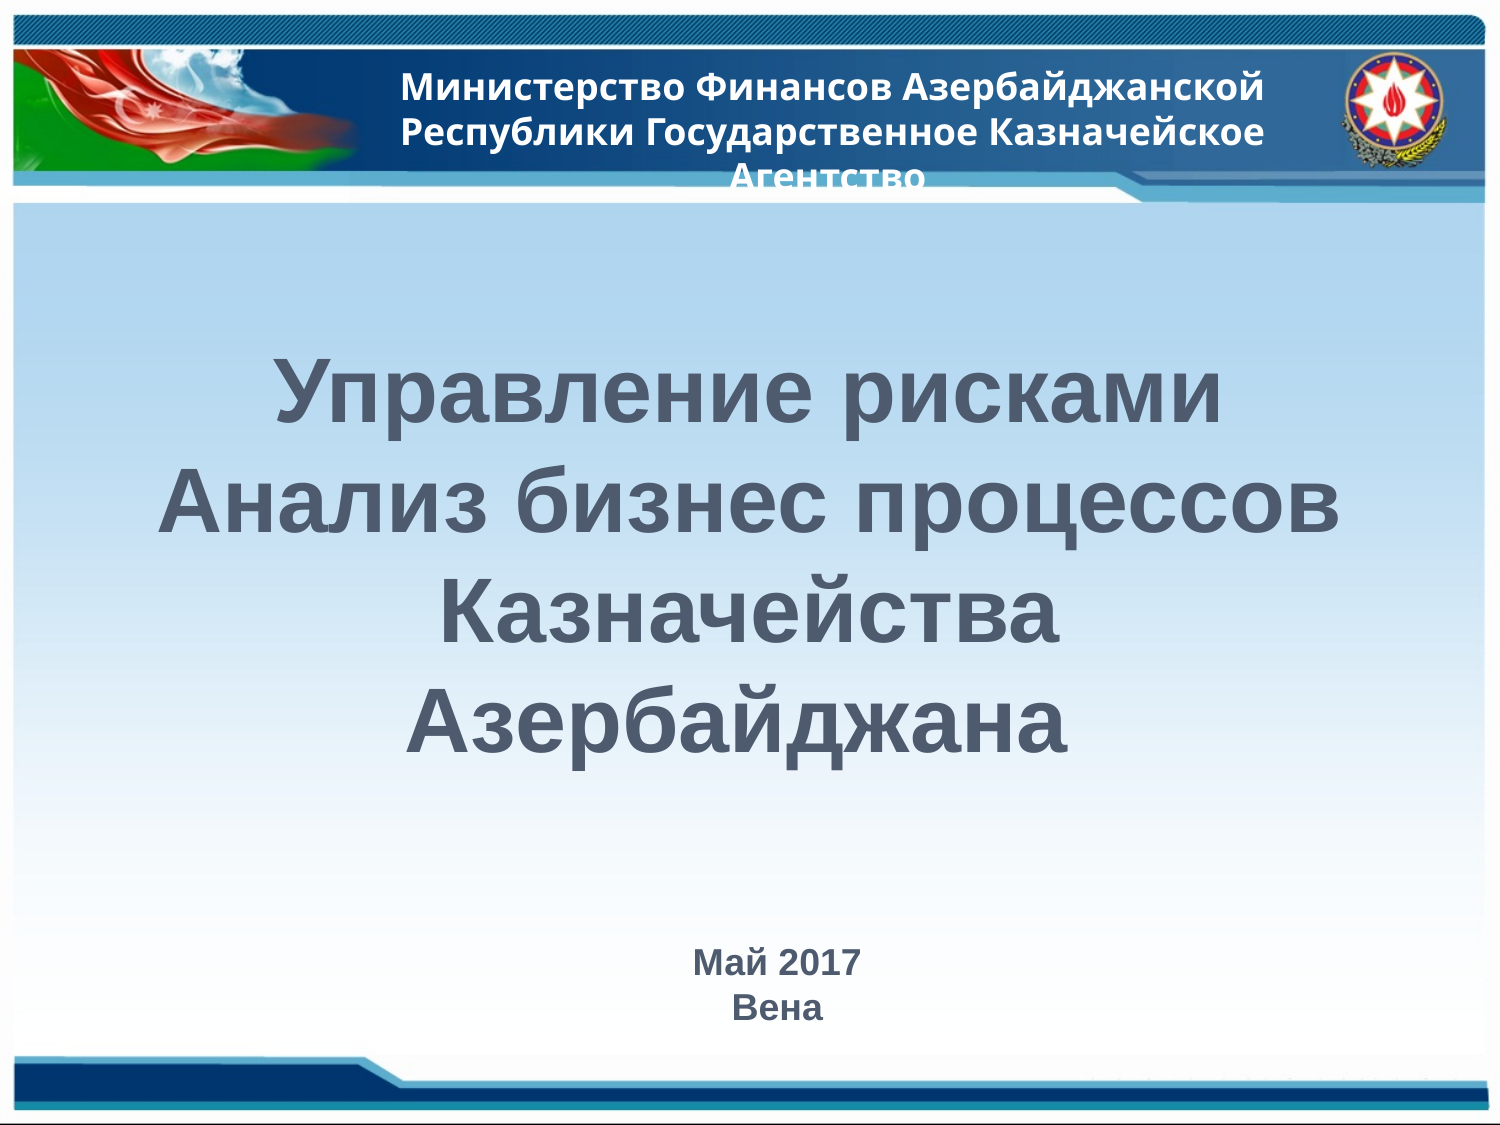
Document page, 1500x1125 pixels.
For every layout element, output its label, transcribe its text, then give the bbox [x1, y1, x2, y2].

text_box Министерство Финансов Азербайджанской Республики Государственное Казначейское Агентство [301, 55, 1365, 206]
title Управление рисками Анализ бизнес процессов Казначейства Азербайджана [111, 290, 1388, 811]
picture [0, 0, 1500, 1125]
text_box Май 2017 Вена [677, 930, 877, 1036]
